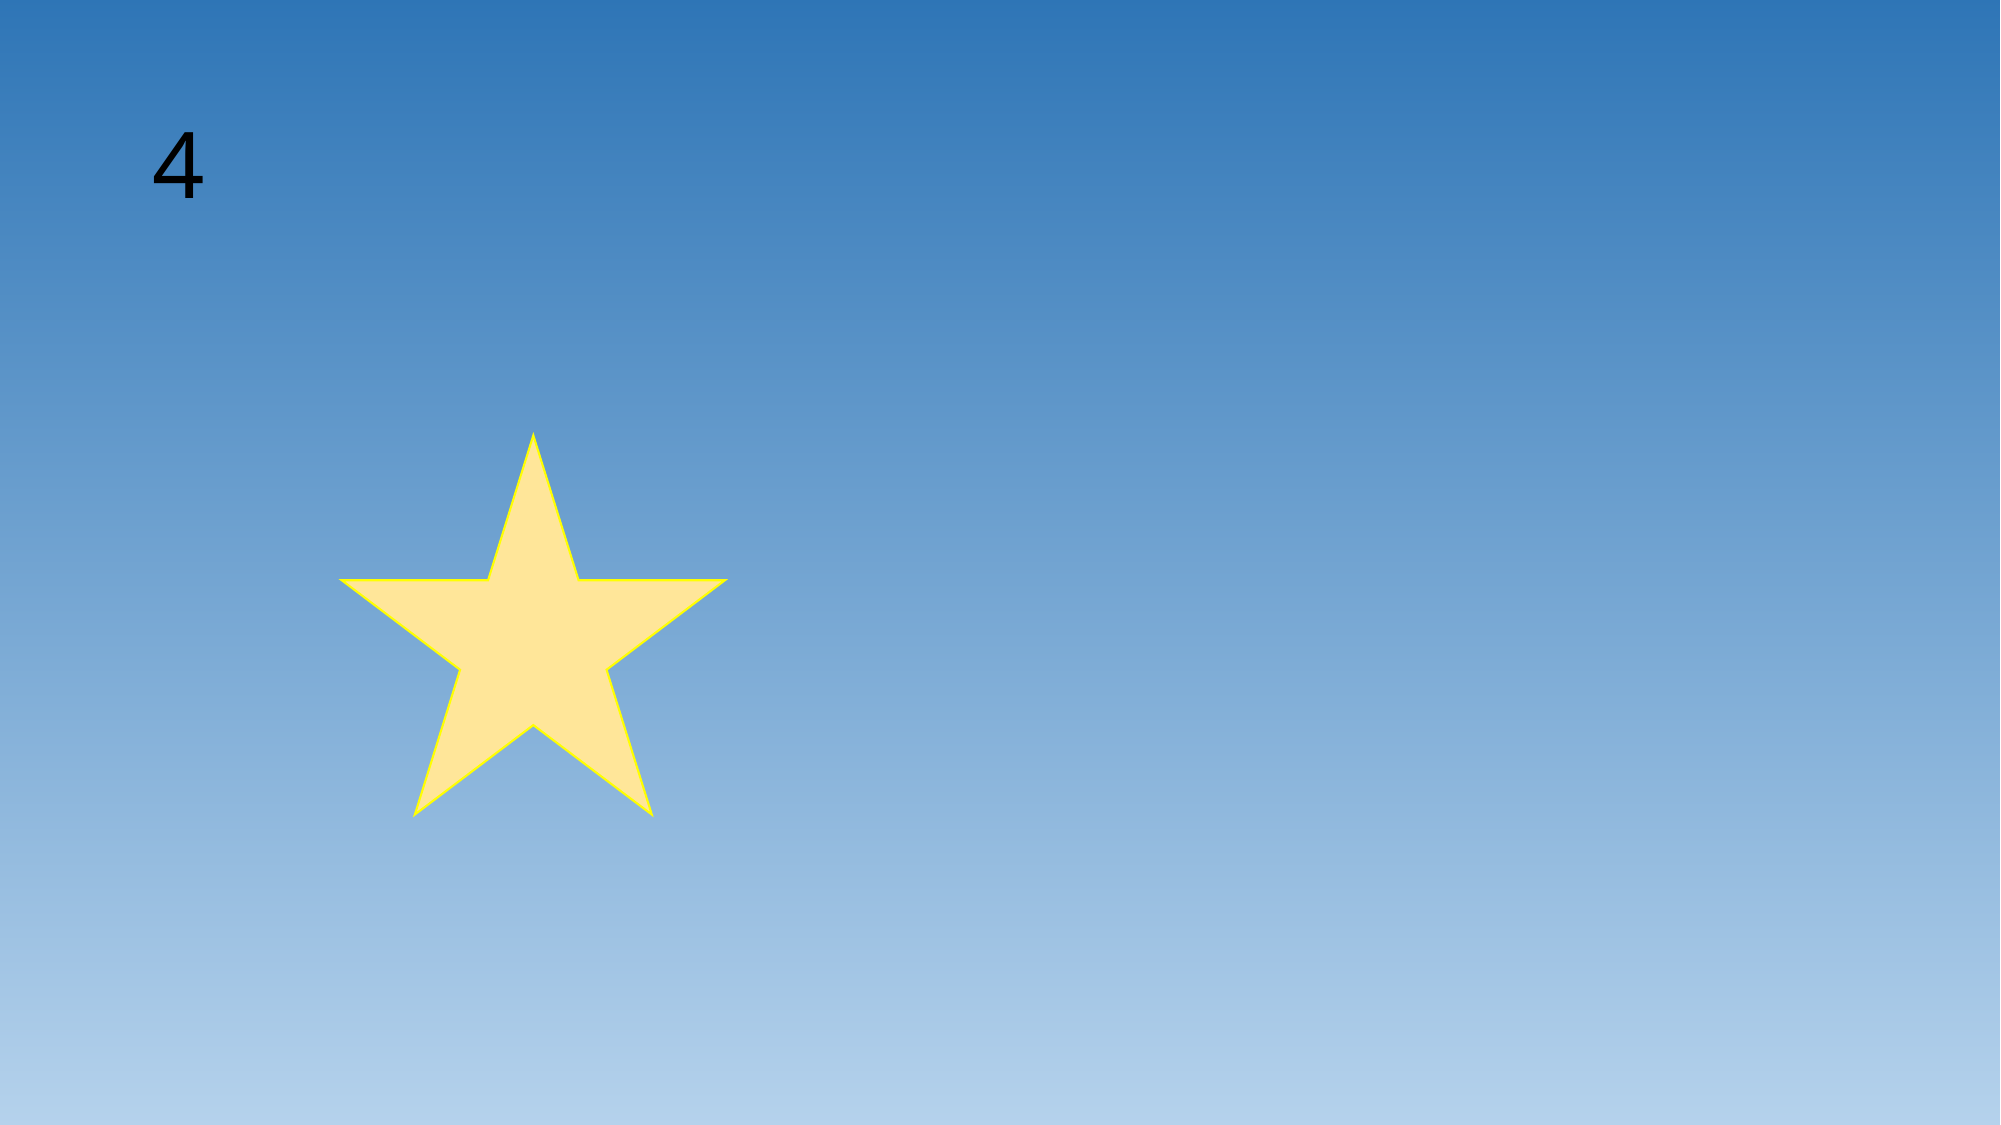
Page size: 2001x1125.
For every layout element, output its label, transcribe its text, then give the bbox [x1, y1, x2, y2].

title 4 [137, 59, 1863, 278]
text_box [338, 431, 729, 818]
